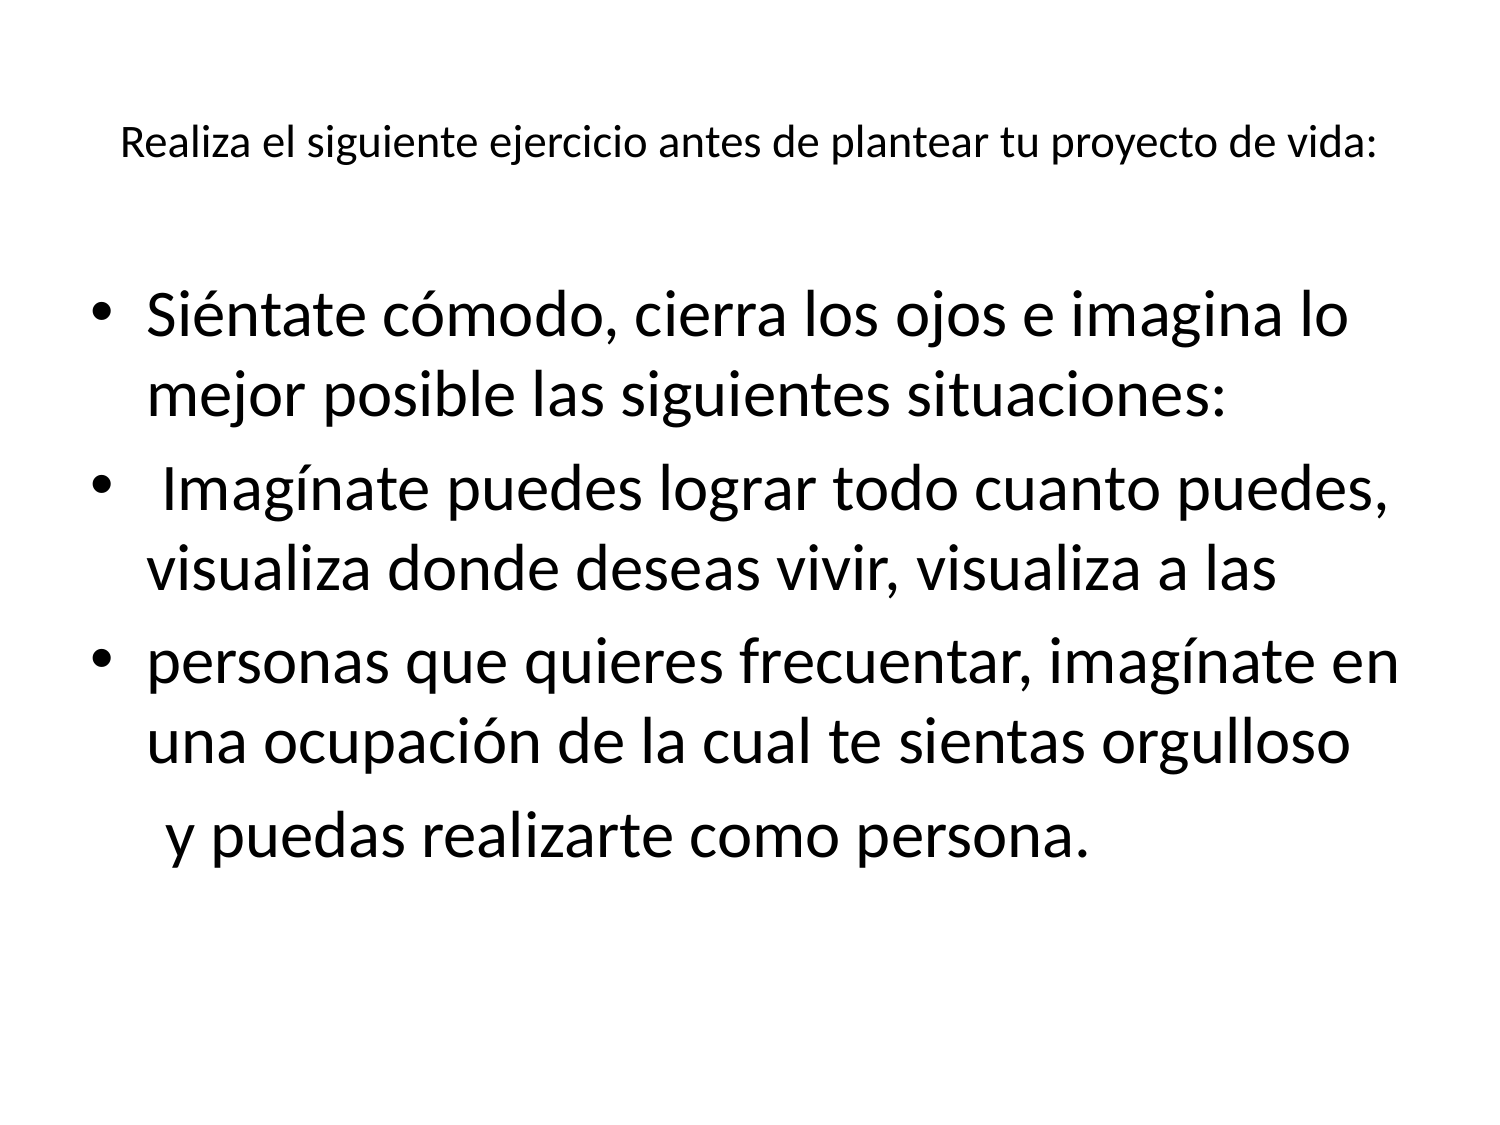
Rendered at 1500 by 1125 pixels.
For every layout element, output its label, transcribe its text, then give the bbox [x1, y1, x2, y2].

list Siéntate cómodo, cierra los ojos e imagina lo mejor posible las siguientes situaciones: Imagínate puedes lograr todo cuanto puedes, visualiza donde deseas vivir, visualiza a las personas que quieres frecuentar, imagínate en una ocupación de la cual te sientas orgulloso y puedas realizarte como persona. [75, 262, 1425, 1005]
title Realiza el siguiente ejercicio antes de plantear tu proyecto de vida: [75, 45, 1425, 233]
